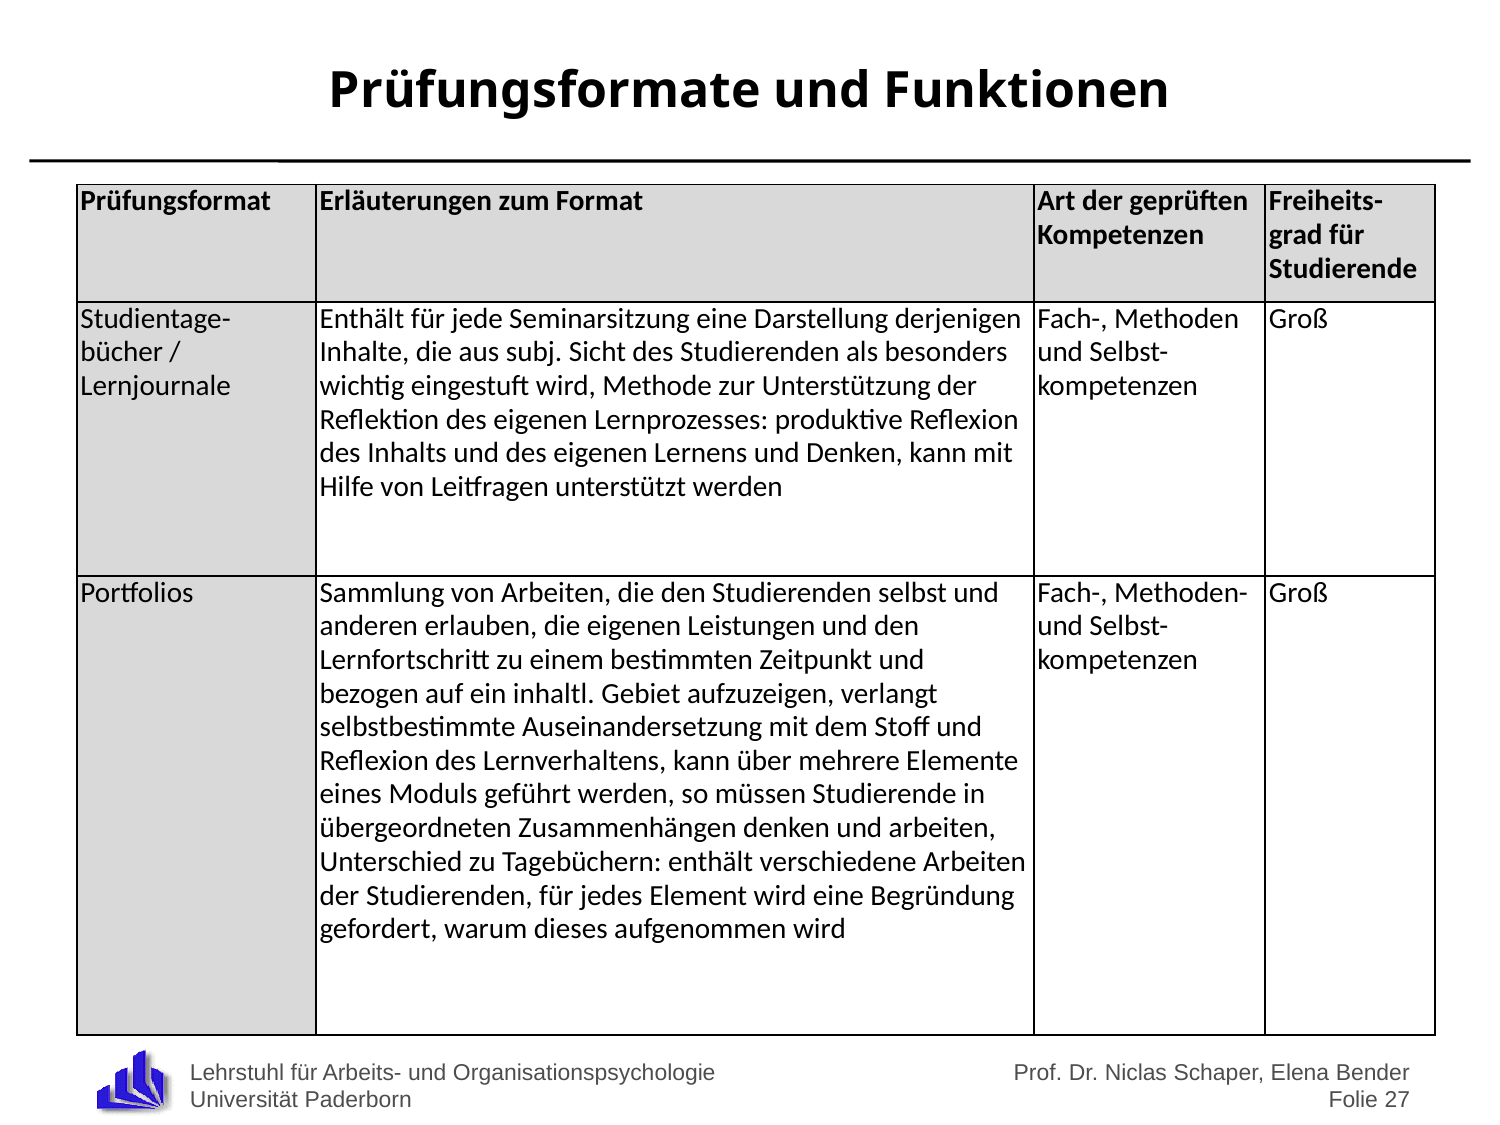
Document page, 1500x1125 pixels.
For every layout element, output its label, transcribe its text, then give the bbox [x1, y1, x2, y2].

table_cell Studientage-bücher / Lernjournale [78, 303, 315, 575]
table_header Freiheits- grad für Studierende [1266, 185, 1434, 301]
table_cell Sammlung von Arbeiten, die den Studierenden selbst und anderen erlauben, die eigenen Leistungen und den Lernfortschritt zu einem bestimmten Zeitpunkt und bezogen auf ein inhaltl. Gebiet aufzuzeigen, verlangt selbstbestimmte Auseinandersetzung mit dem Stoff und Reflexion des Lernverhaltens, kann über mehrere Elemente eines Moduls geführt werden, so müssen Studierende in übergeordneten Zusammenhängen denken und arbeiten, Unterschied zu Tagebüchern: enthält verschiedene Arbeiten der Studierenden, für jedes Element wird eine Begründung gefordert, warum dieses aufgenommen wird [317, 577, 1033, 1034]
table_header Erläuterungen zum Format [317, 185, 1033, 301]
table_cell Groß [1266, 577, 1434, 1034]
table_header Prüfungsformat [78, 185, 315, 301]
table_cell Groß [1266, 303, 1434, 575]
title Prüfungsformate und Funktionen [75, 24, 1425, 150]
table_cell Fach-, Methoden- und Selbst-kompetenzen [1035, 577, 1264, 1034]
table_cell Enthält für jede Seminarsitzung eine Darstellung derjenigen Inhalte, die aus subj. Sicht des Studierenden als besonders wichtig eingestuft wird, Methode zur Unterstützung der Reflektion des eigenen Lernprozesses: produktive Reflexion des Inhalts und des eigenen Lernens und Denken, kann mit Hilfe von Leitfragen unterstützt werden [317, 303, 1033, 575]
footer Prof. Dr. Niclas Schaper, Elena Bender Folie 27 [762, 1050, 1425, 1125]
table_cell Fach-, Methoden und Selbst-kompetenzen [1035, 303, 1264, 575]
table_header Art der geprüften Kompetenzen [1035, 185, 1264, 301]
picture [83, 1043, 184, 1119]
table_cell Portfolios [78, 577, 315, 1034]
